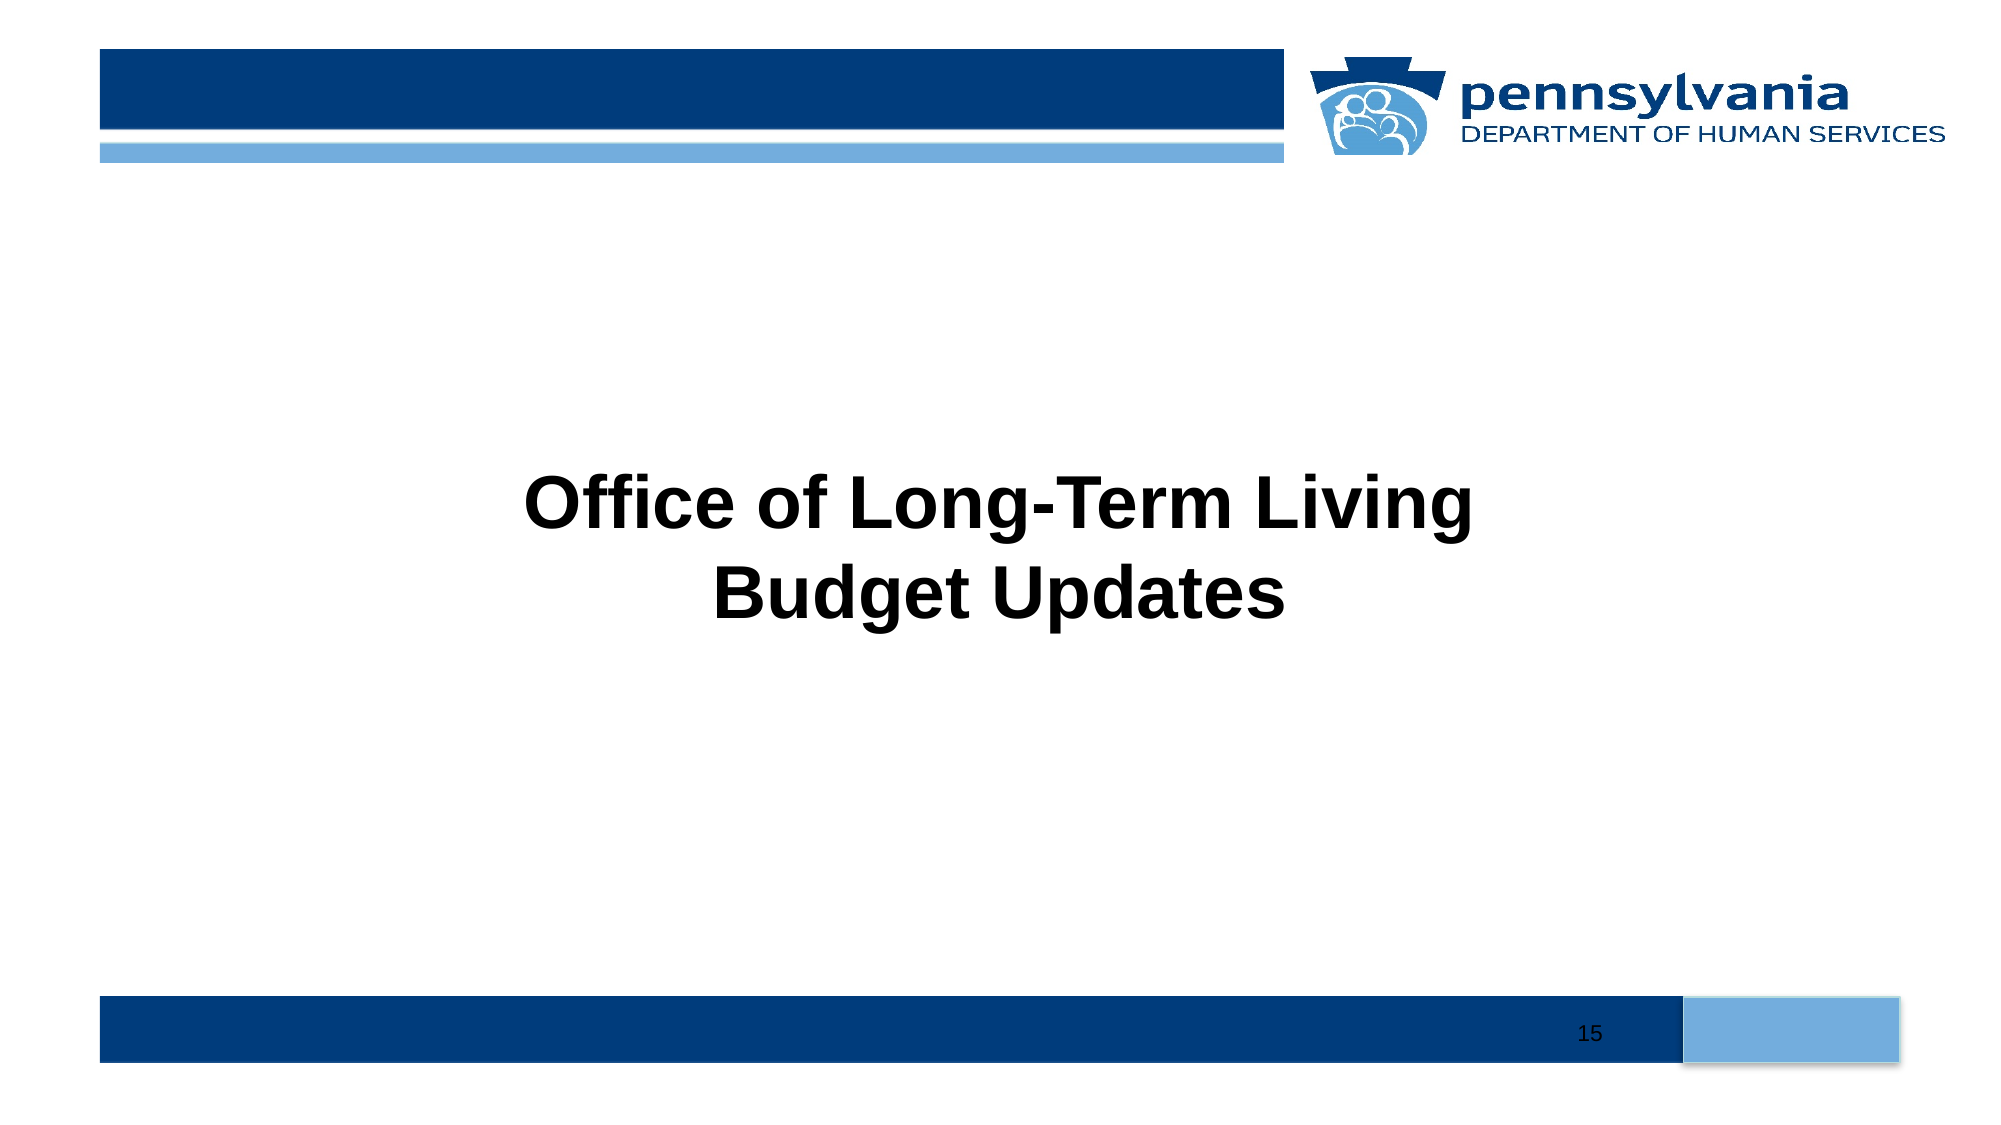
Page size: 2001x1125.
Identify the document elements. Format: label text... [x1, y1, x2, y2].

picture [99, 996, 1683, 1063]
picture [99, 49, 1284, 163]
slide_number 15 [1562, 1012, 1638, 1053]
picture [1310, 57, 1945, 155]
title Office of Long-Term Living Budget Updates [362, 406, 1638, 682]
